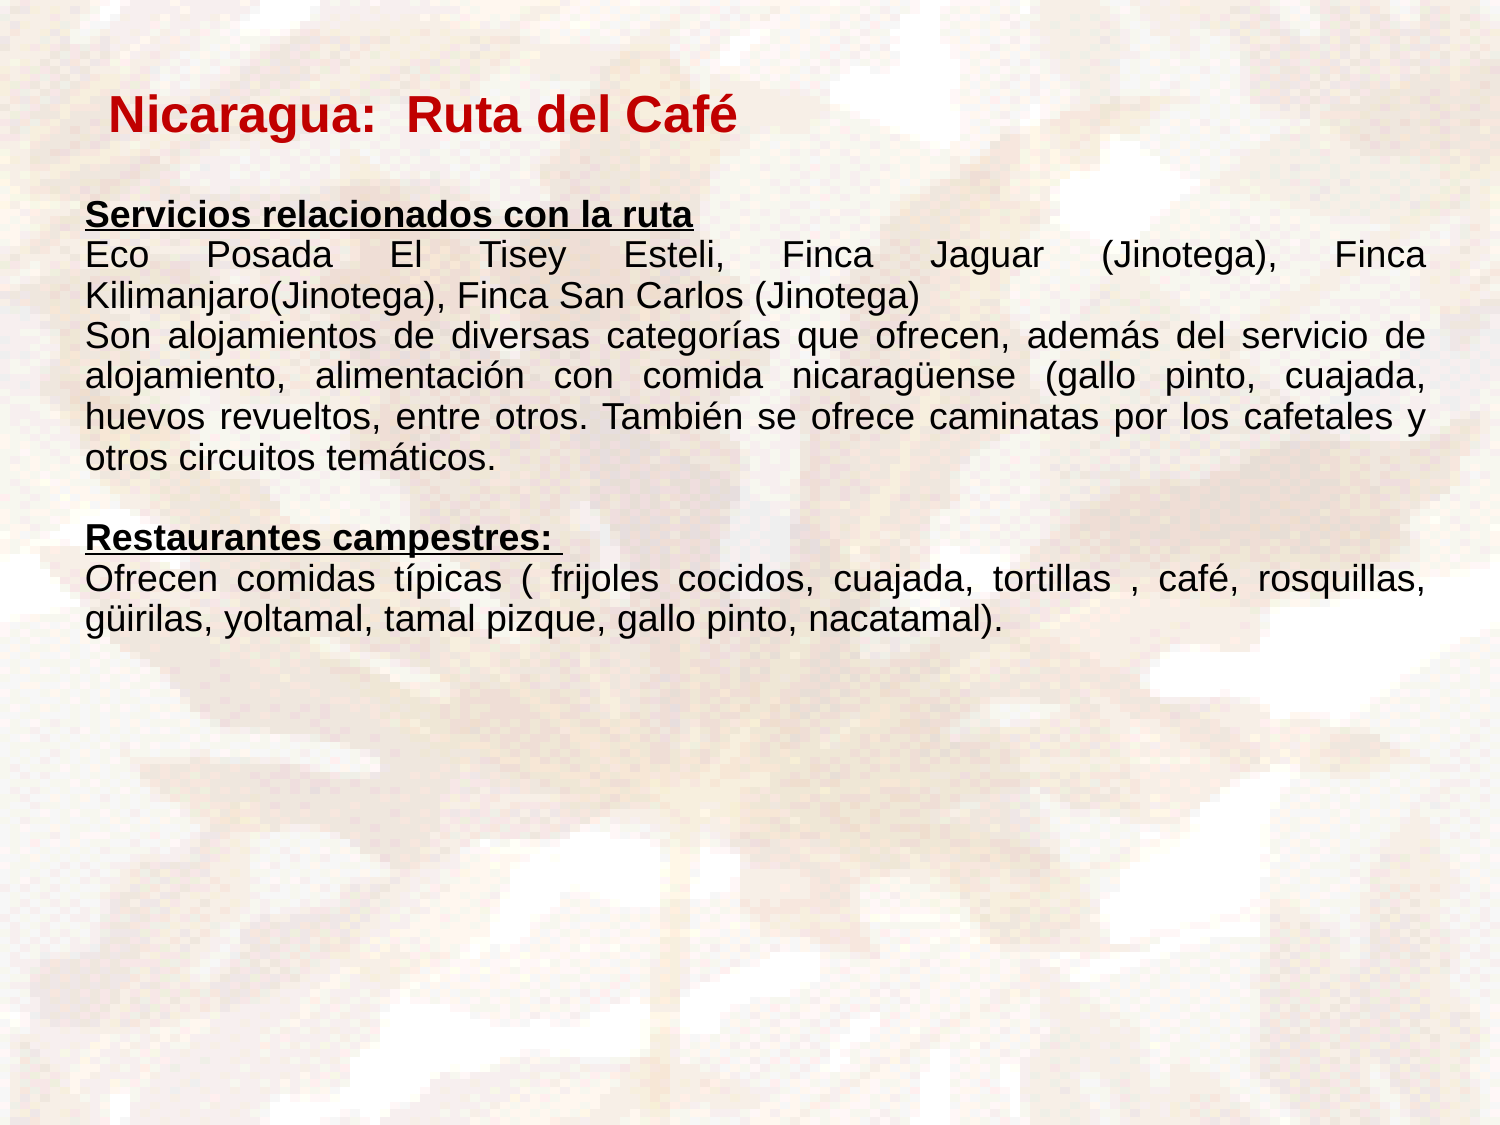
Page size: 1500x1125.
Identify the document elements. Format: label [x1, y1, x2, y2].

text_box [0, 0, 1500, 1125]
